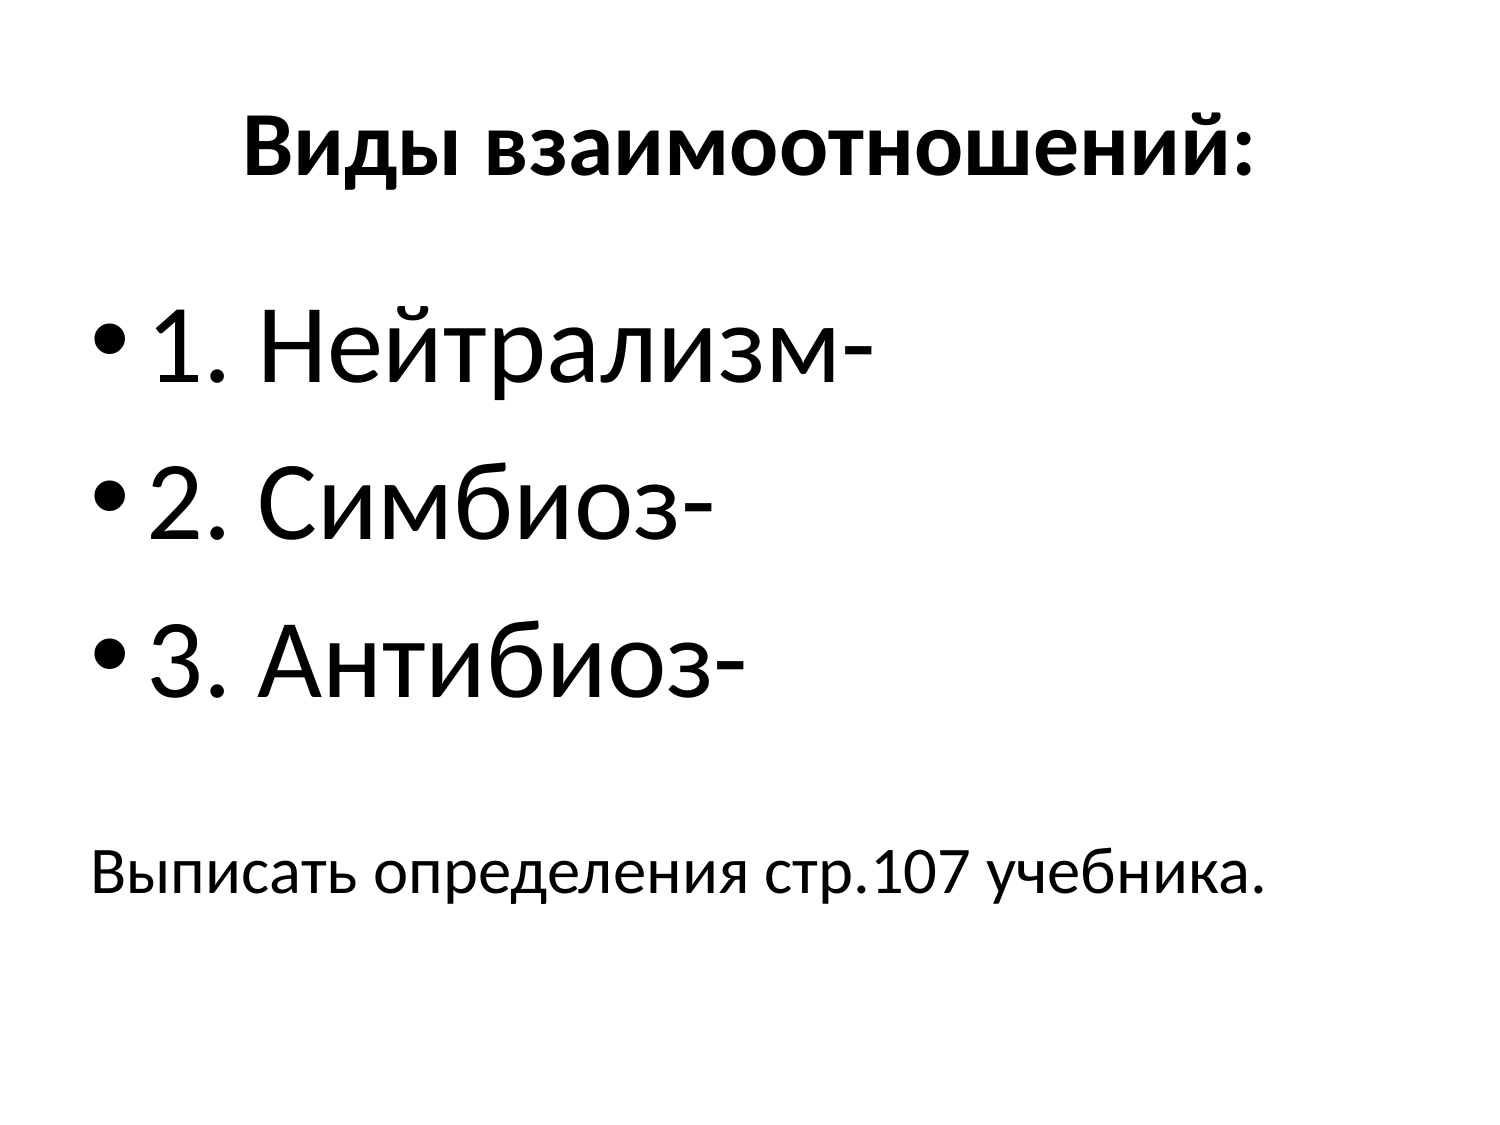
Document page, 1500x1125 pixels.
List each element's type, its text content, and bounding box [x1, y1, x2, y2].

title Виды взаимоотношений: [75, 45, 1425, 233]
list 1. Нейтрализм- 2. Симбиоз- 3. Антибиоз- Выписать определения стр.107 учебника. [75, 262, 1425, 1005]
